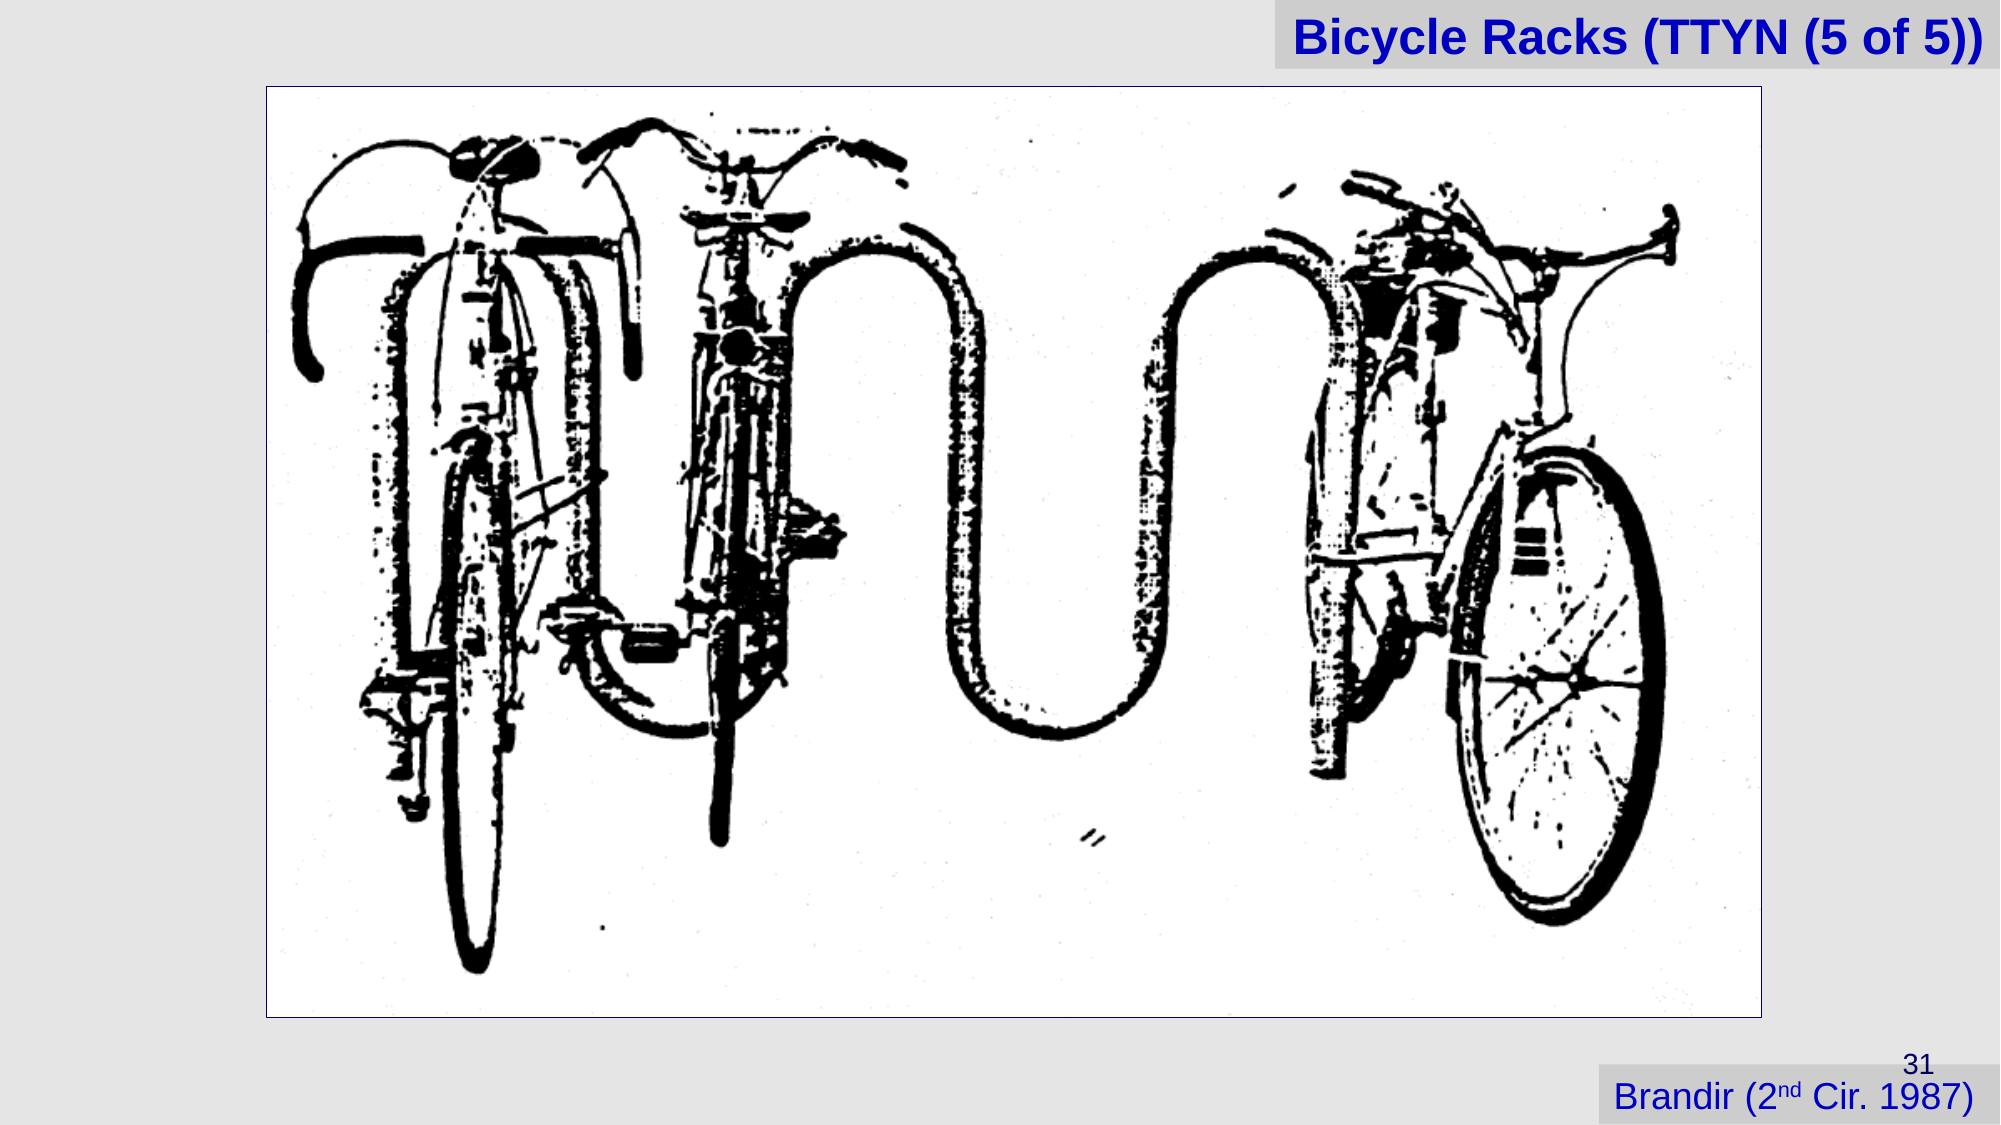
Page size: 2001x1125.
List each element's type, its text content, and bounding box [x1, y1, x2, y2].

title Bicycle Racks (TTYN (5 of 5)) [1275, 0, 2000, 69]
picture [266, 86, 1762, 1018]
slide_number 31 [1533, 1024, 1951, 1101]
text_box Brandir (2nd Cir. 1987) [1598, 1064, 2000, 1125]
